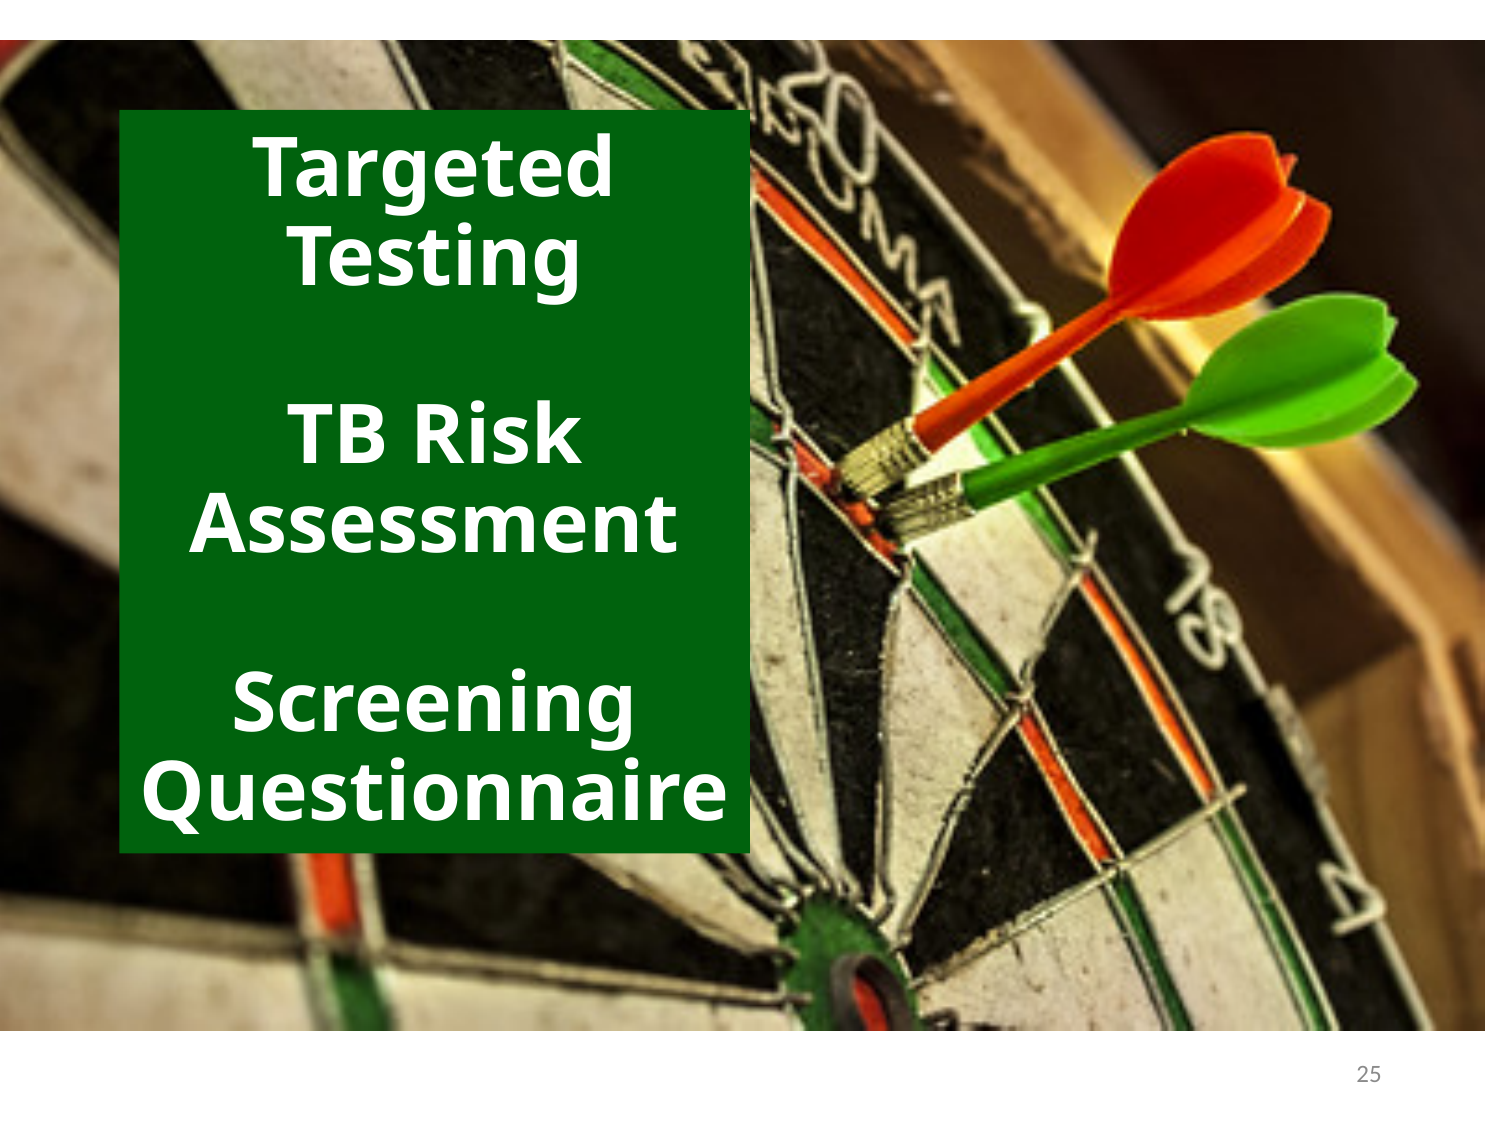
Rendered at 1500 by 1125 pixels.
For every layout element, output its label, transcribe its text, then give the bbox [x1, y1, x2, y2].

slide_number 25 [1059, 1042, 1397, 1103]
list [0, 40, 1485, 1032]
